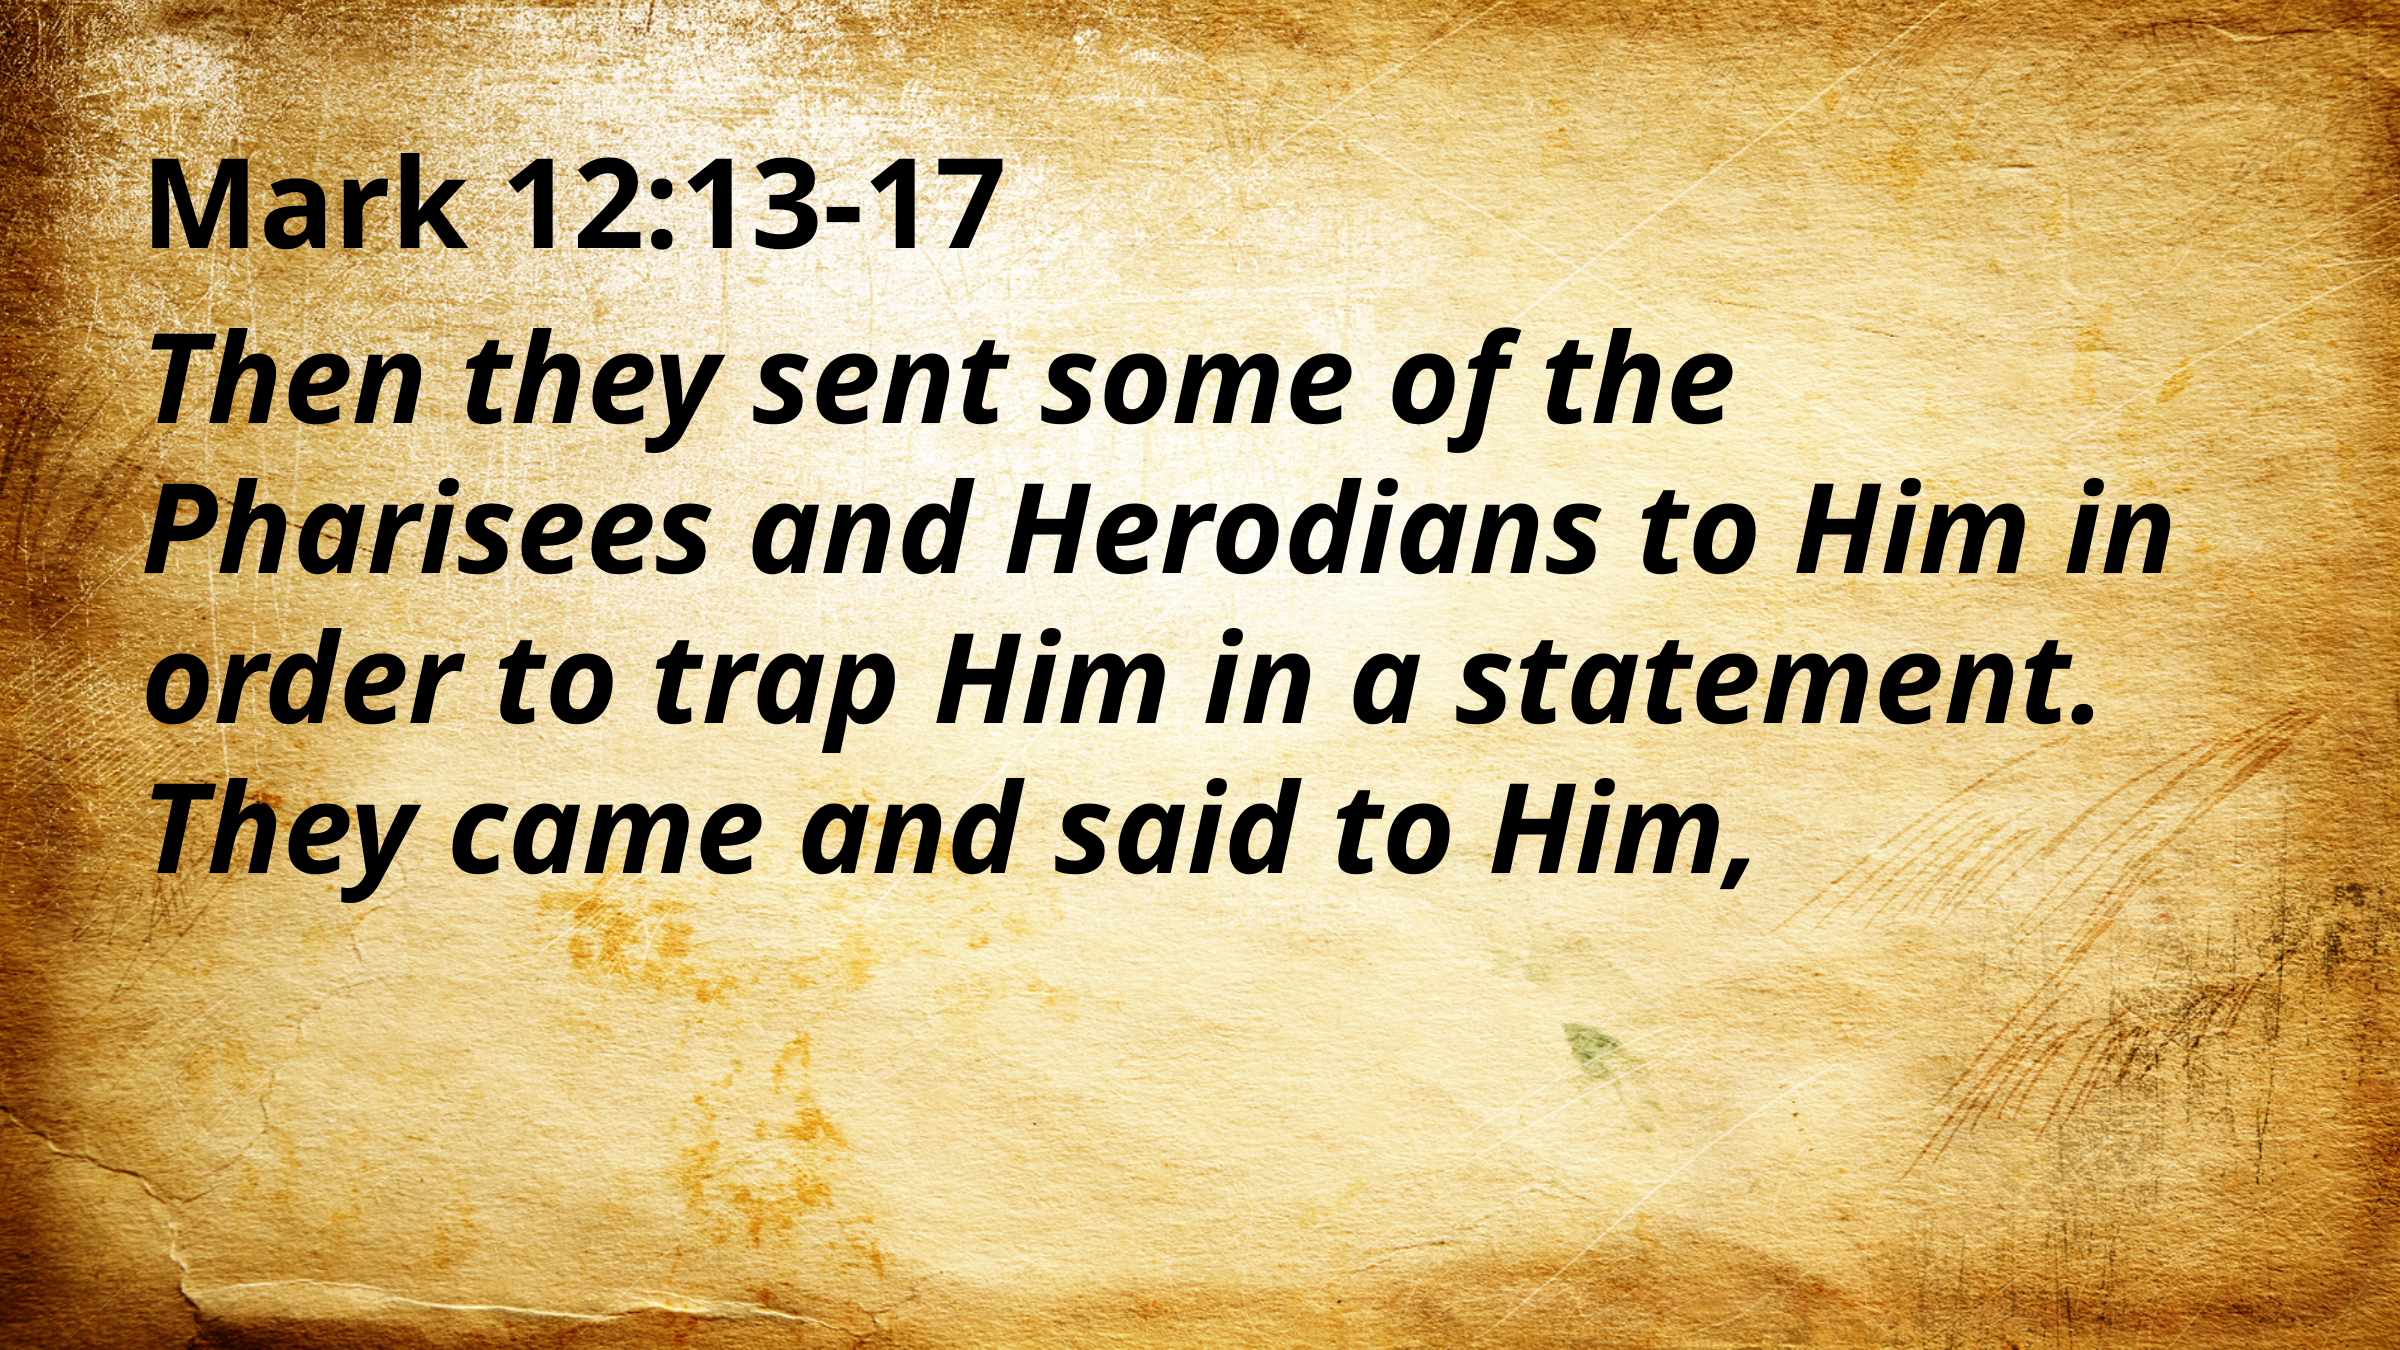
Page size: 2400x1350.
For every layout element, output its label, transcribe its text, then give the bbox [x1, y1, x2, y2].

picture [0, 0, 2400, 1350]
list Mark 12:13-17 Then they sent some of the Pharisees and Herodians to Him in order to trap Him in a statement. They came and said to Him, [120, 112, 2280, 1338]
